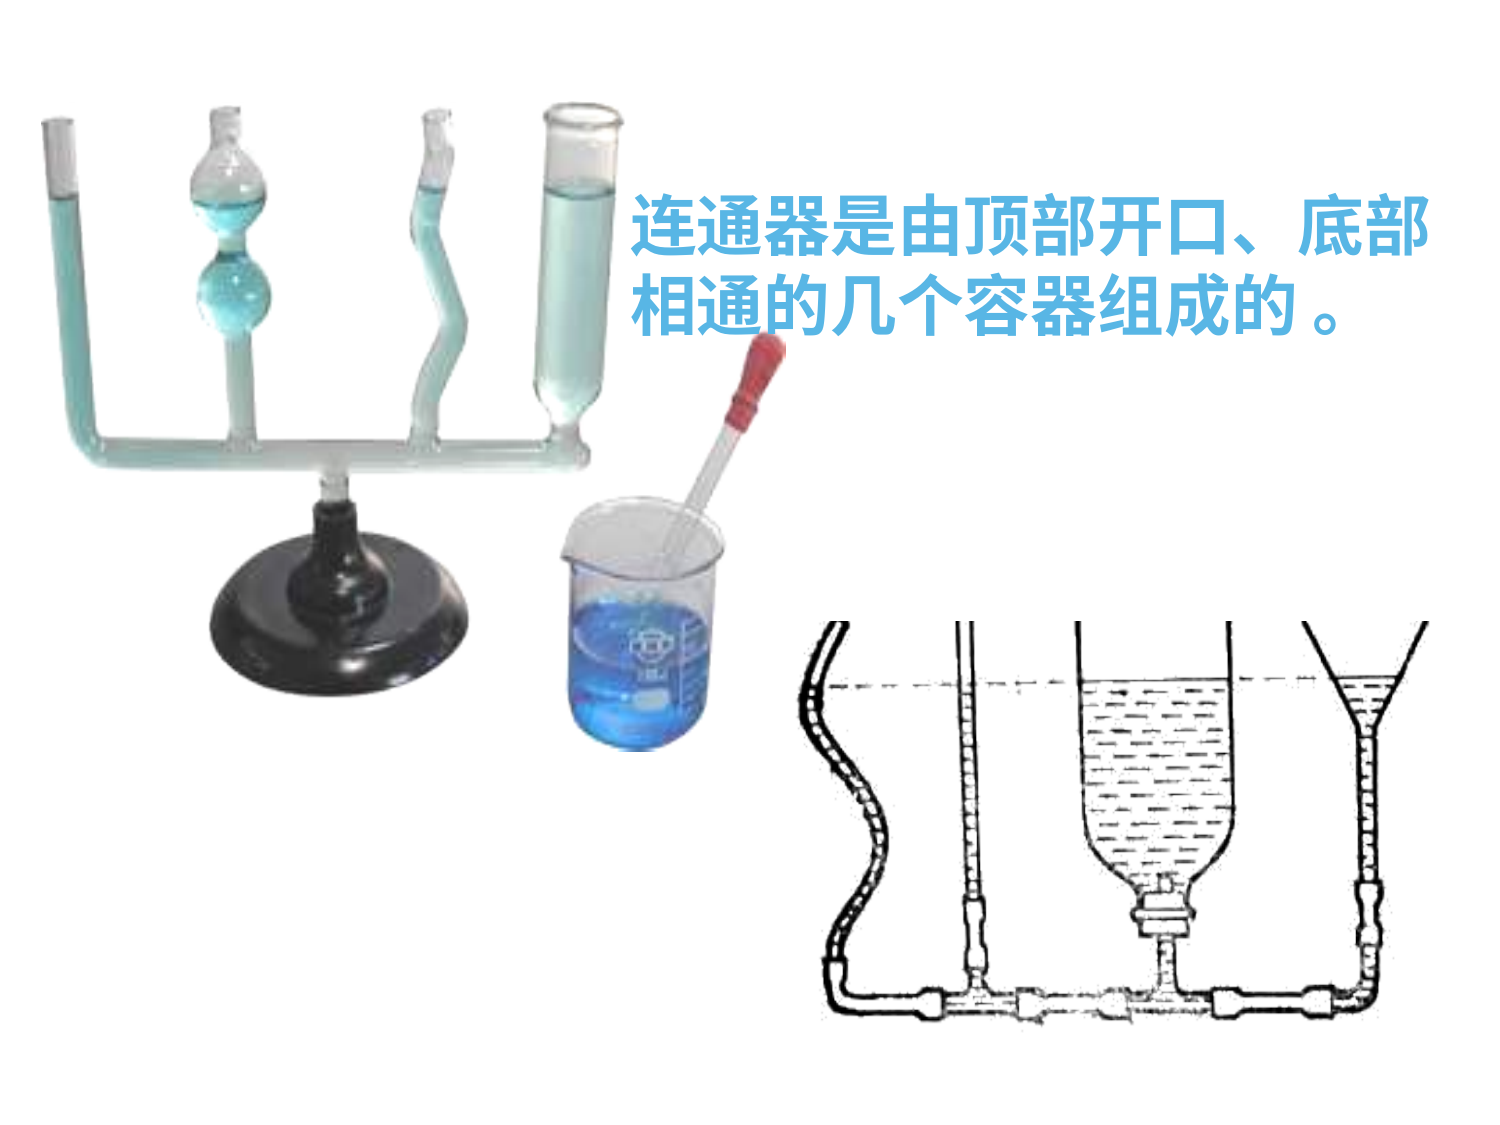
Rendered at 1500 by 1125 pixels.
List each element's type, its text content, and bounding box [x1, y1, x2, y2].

picture [41, 101, 1459, 1035]
text_box 连通器是由顶部开口、底部相通的几个容器组成的 。 [786, 176, 1459, 352]
